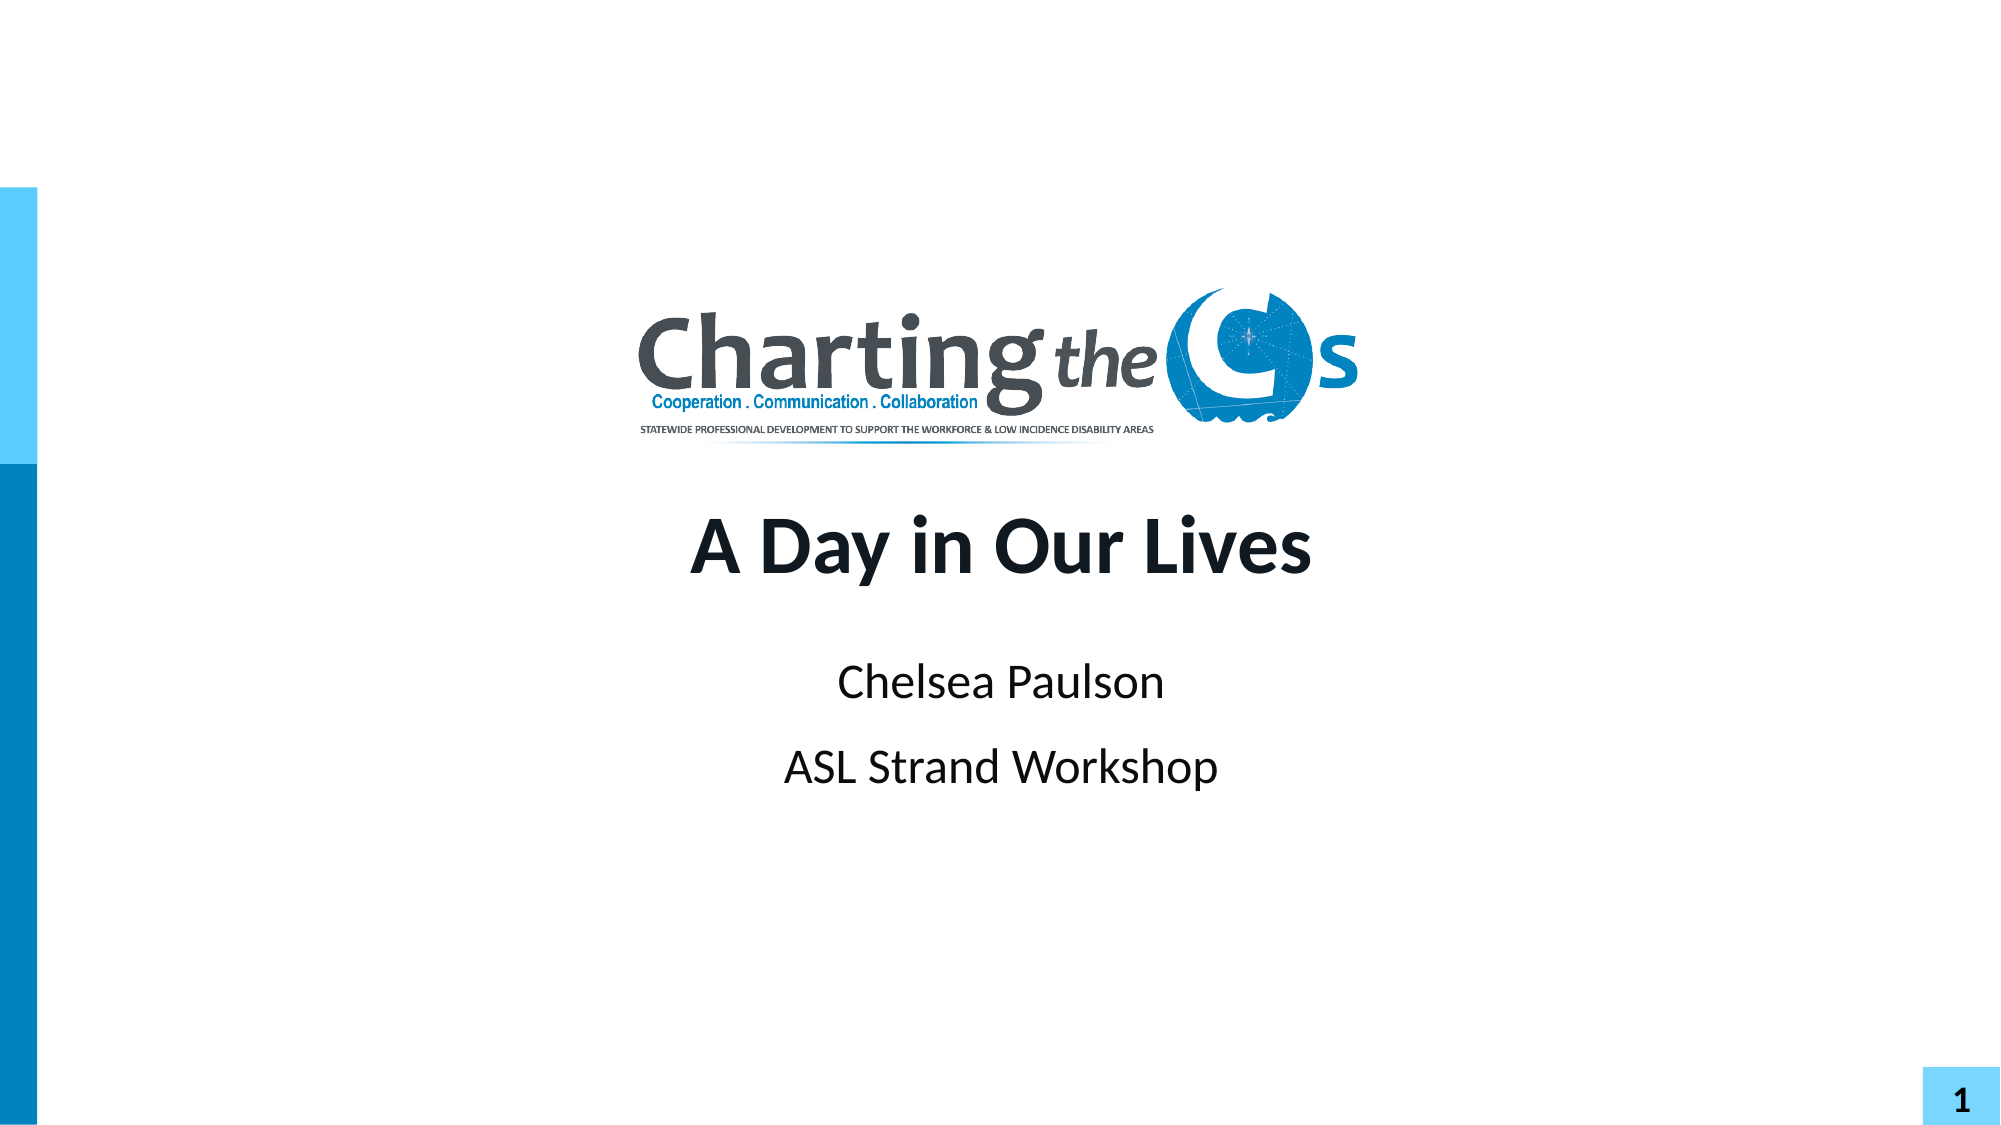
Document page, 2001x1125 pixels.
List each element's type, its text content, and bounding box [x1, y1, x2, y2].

title A Day in Our Lives [99, 474, 1904, 625]
subtitle Chelsea Paulson ASL Strand Workshop [97, 641, 1906, 899]
picture [638, 284, 1358, 444]
